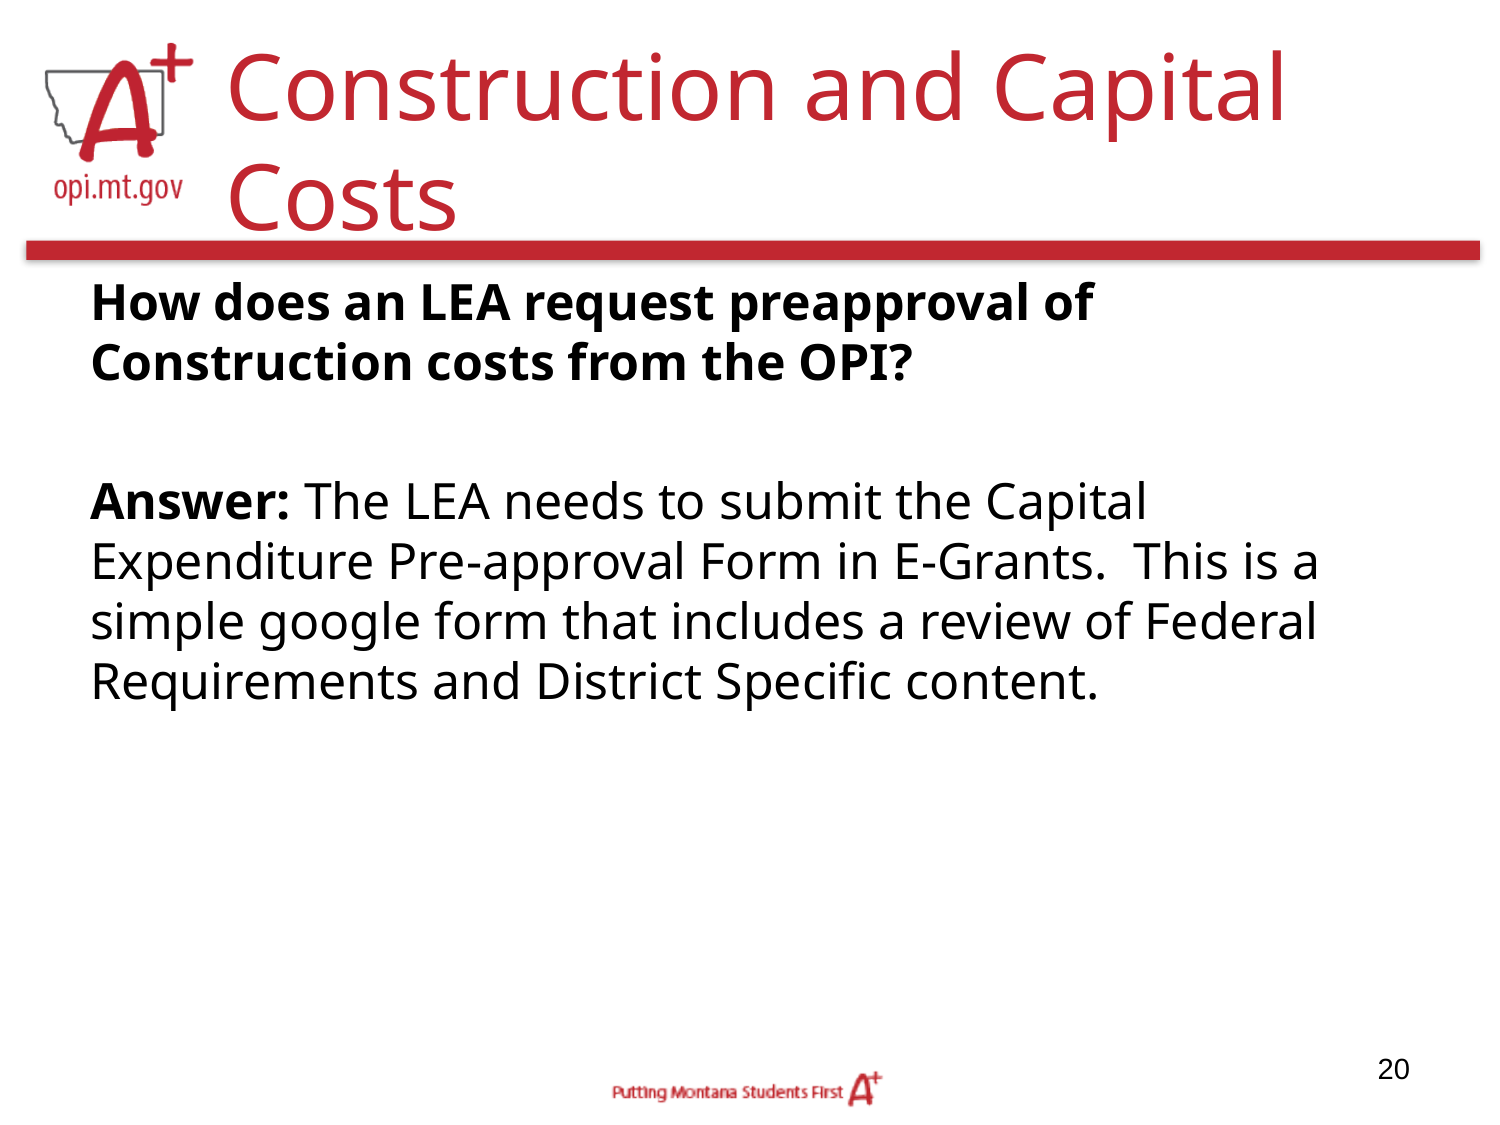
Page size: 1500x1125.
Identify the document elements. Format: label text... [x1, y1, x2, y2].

picture [608, 1061, 892, 1116]
slide_number 20 [1074, 1042, 1425, 1103]
title Construction and Capital Costs [210, 44, 1477, 233]
list How does an LEA request preapproval of Construction costs from the OPI? Answer: The LEA needs to submit the Capital Expenditure Pre-approval Form in E-Grants. This is a simple google form that includes a review of Federal Requirements and District Specific content. [74, 262, 1426, 1043]
picture [16, 32, 213, 230]
